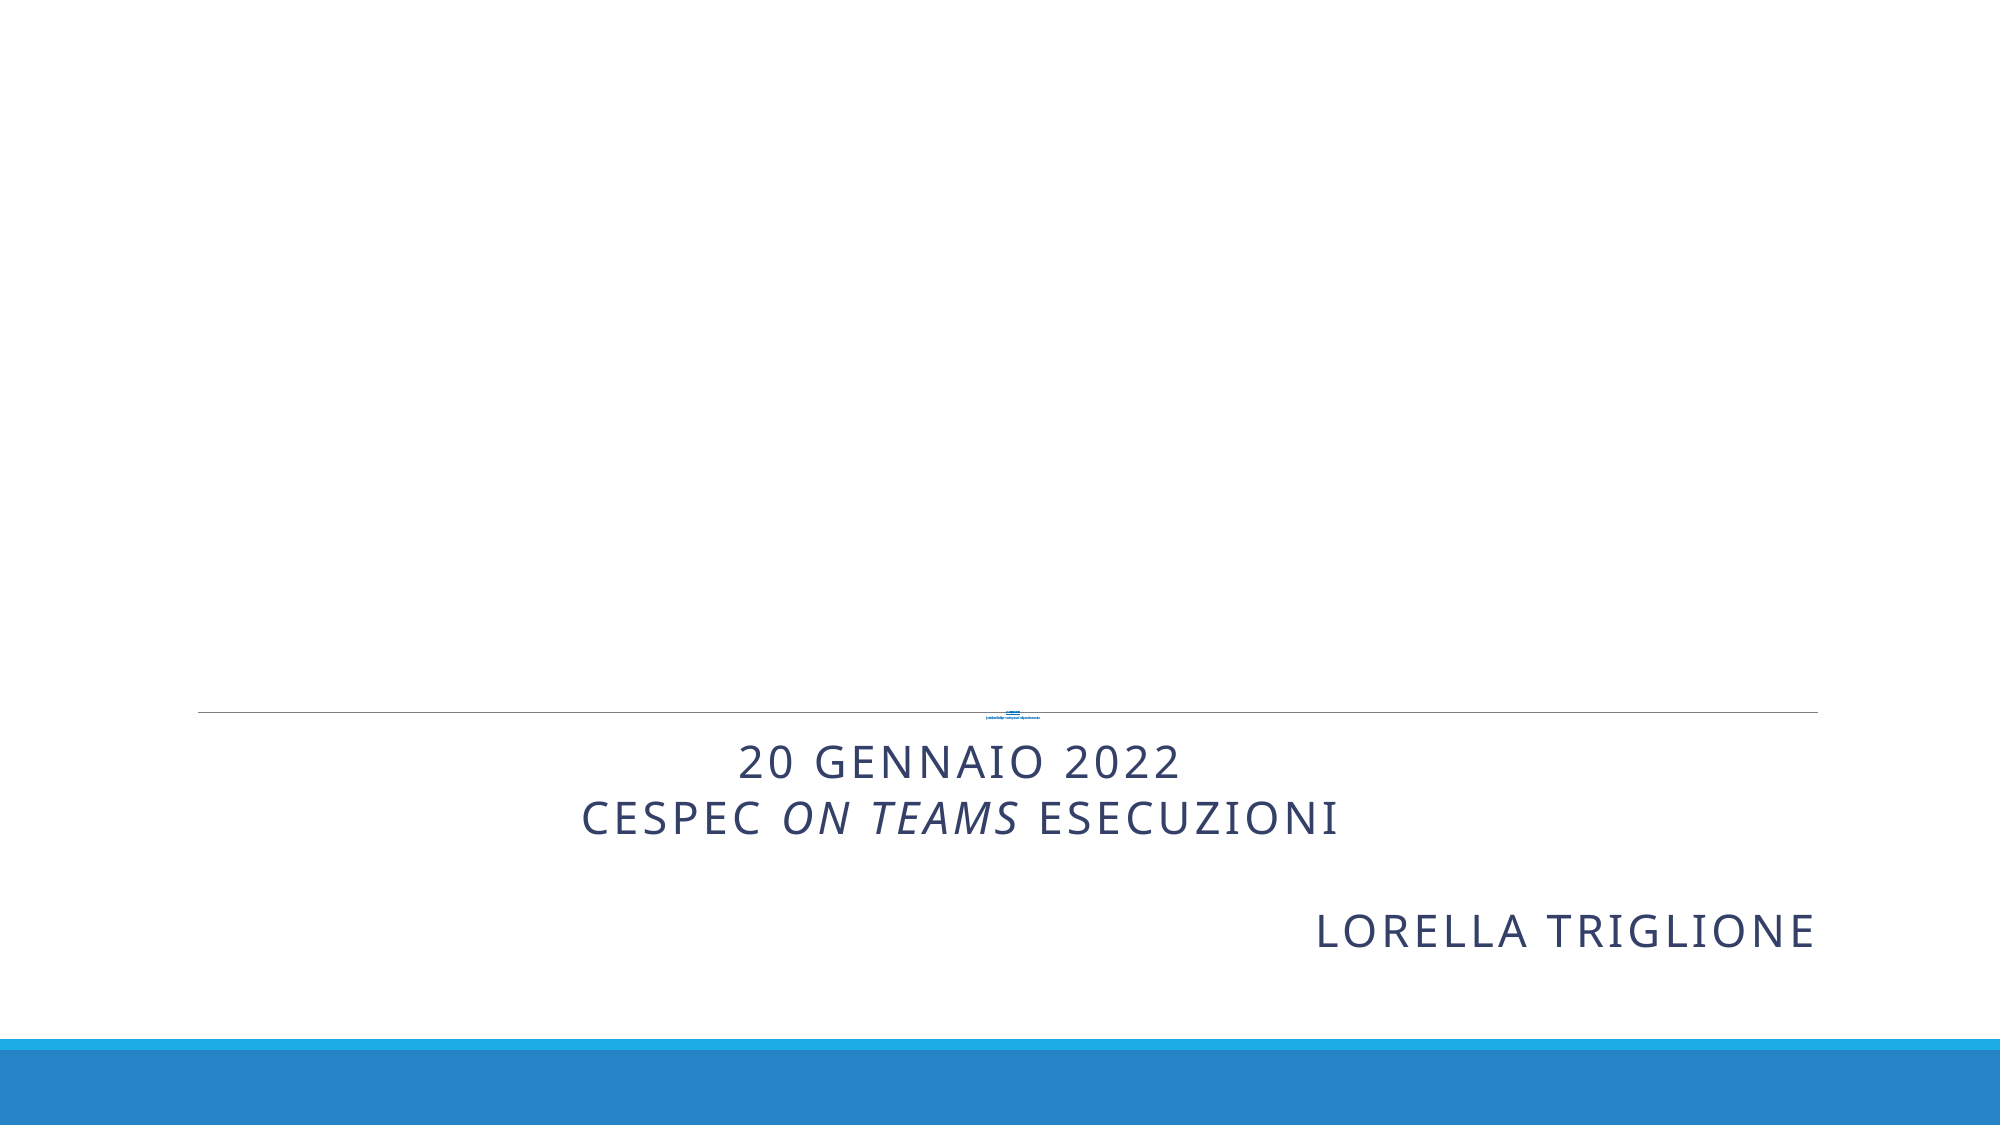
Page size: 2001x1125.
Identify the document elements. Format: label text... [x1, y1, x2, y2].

title Pignoramento dell’abitazione principale e rinegoziazione del mutuo: valutazione delle condizioni. I poteri di controllo del g.e. e modus operandi nella procedura esecutiva. [88, 378, 1938, 733]
subtitle 20 Gennaio 2022 Cespec on teams esecuzioni LORELLA TRIGLIONE [88, 732, 1830, 992]
